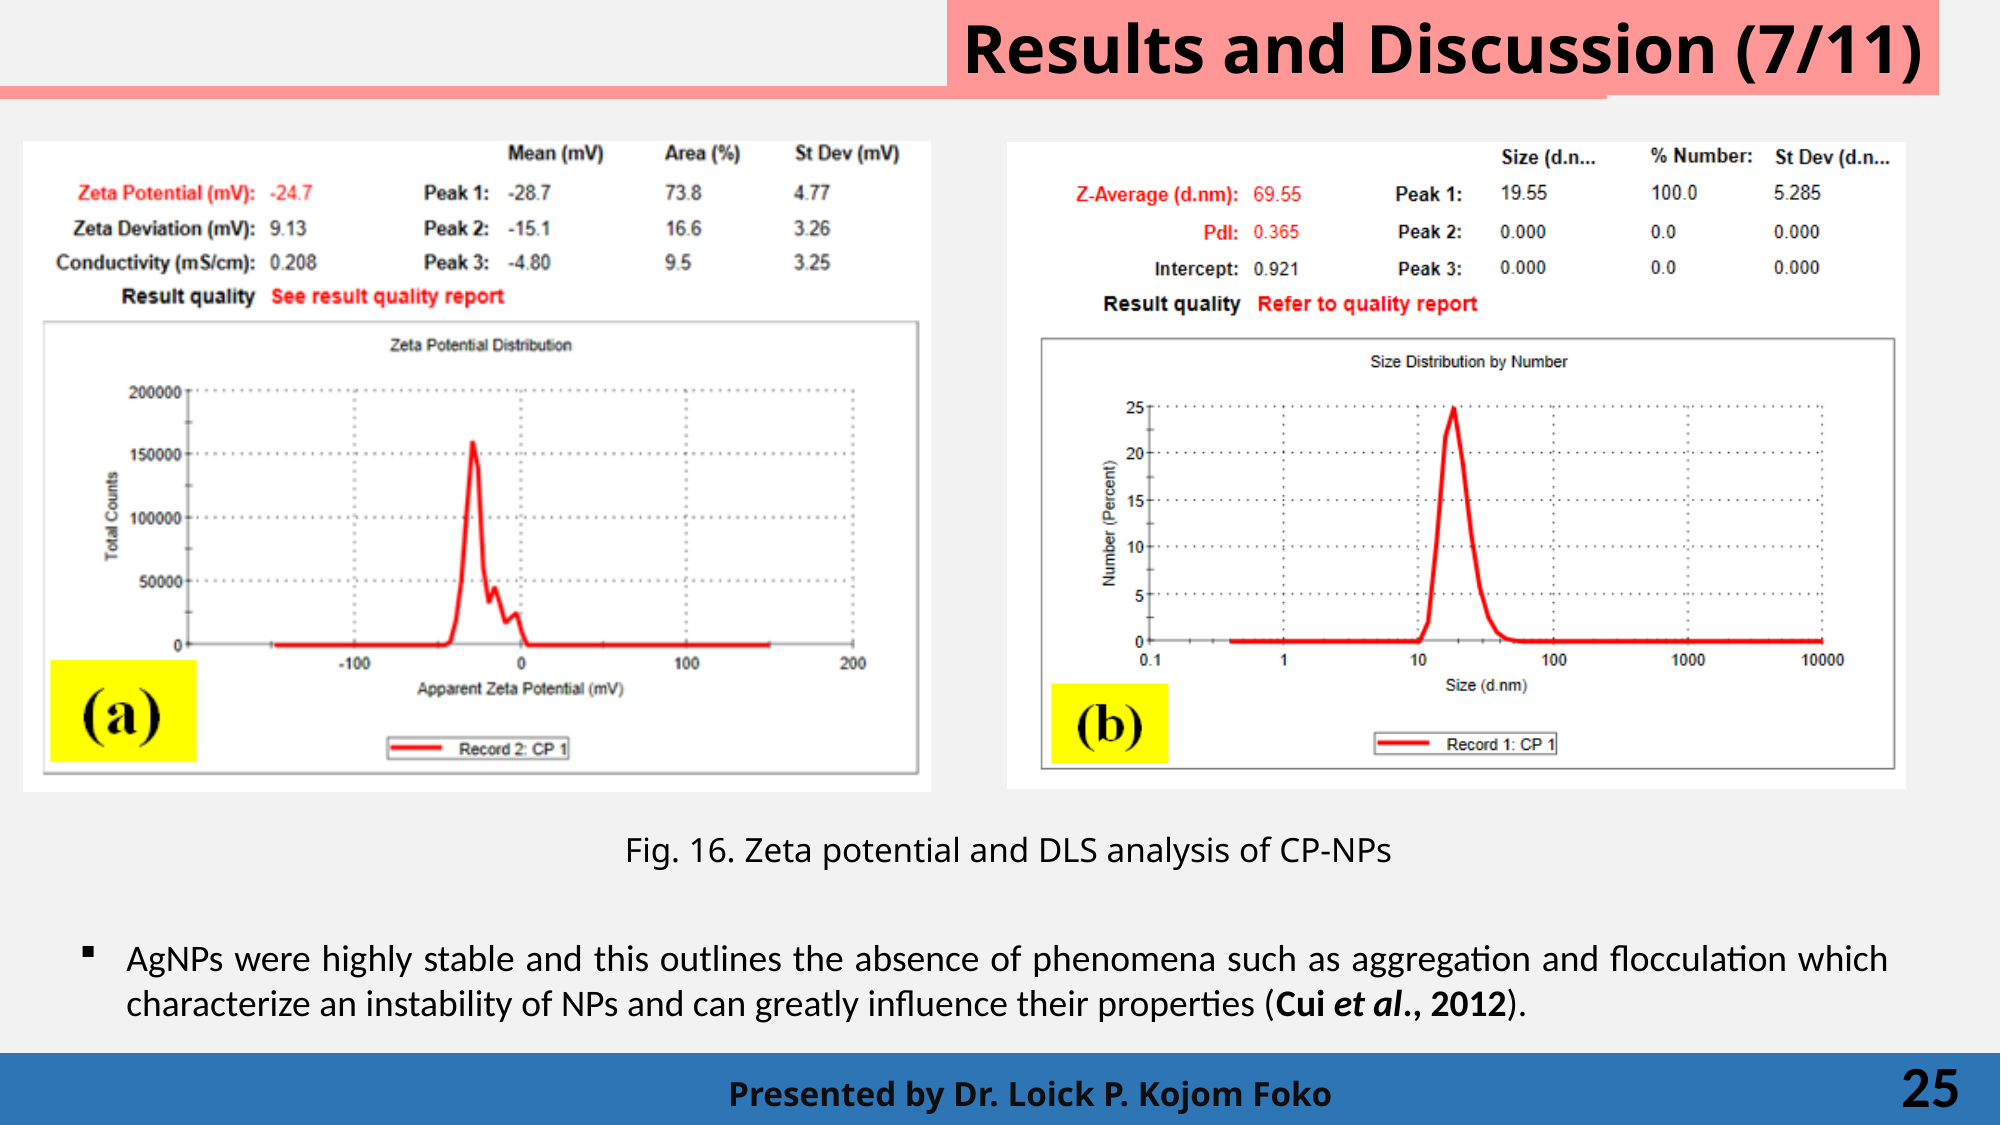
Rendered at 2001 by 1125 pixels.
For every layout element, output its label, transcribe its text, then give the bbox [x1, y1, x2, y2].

slide_number 25 [1525, 1053, 1976, 1114]
footer Presented by Dr. Loick P. Kojom Foko [662, 1063, 1399, 1124]
text_box [0, 1053, 2000, 1125]
text_box Fig. 16. Zeta potential and DLS analysis of CP-NPs [92, 821, 1927, 877]
text_box AgNPs were highly stable and this outlines the absence of phenomena such as aggregation and flocculation which characterize an instability of NPs and can greatly influence their properties (Cui et al., 2012). [64, 926, 1906, 1032]
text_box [0, 0, 2000, 96]
picture [1007, 142, 1906, 789]
picture [23, 141, 931, 792]
